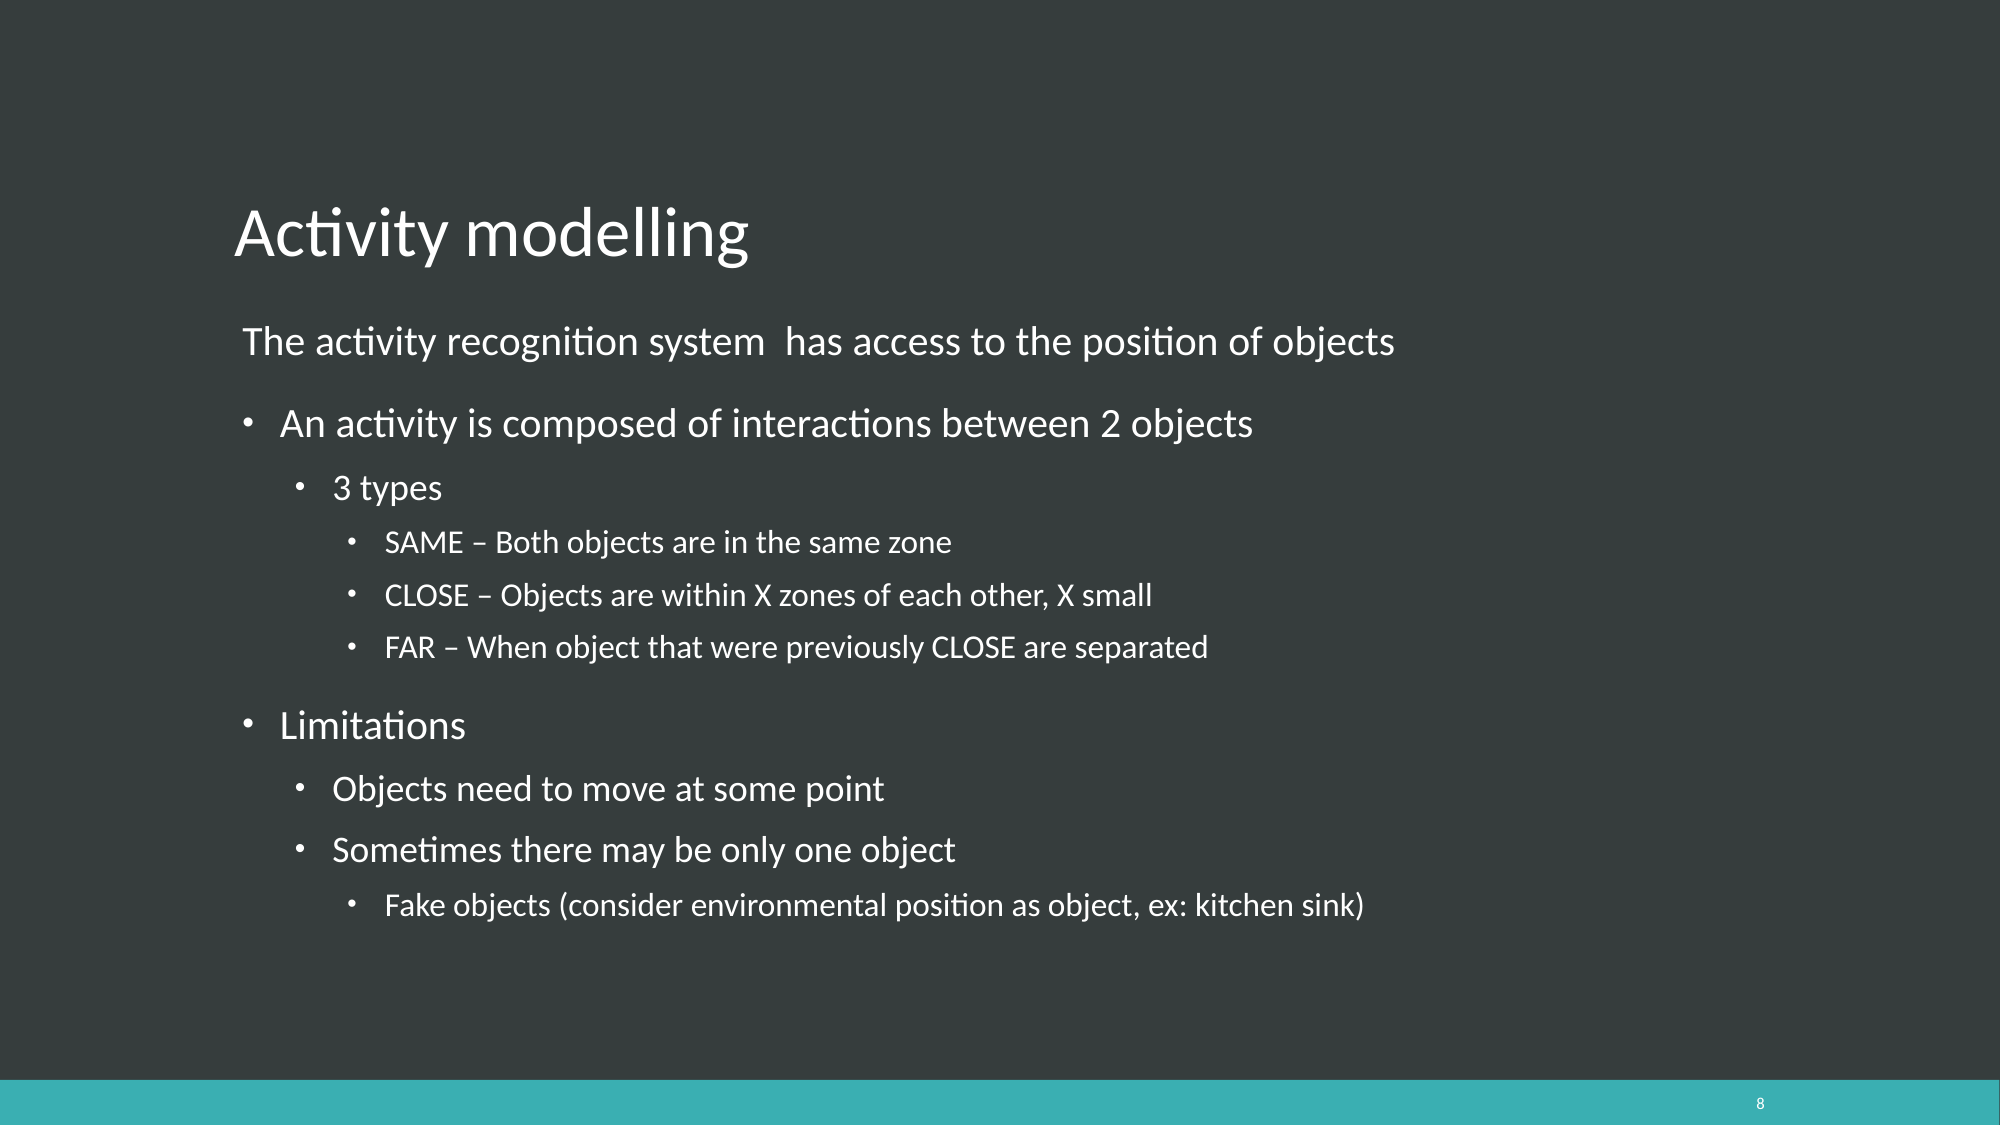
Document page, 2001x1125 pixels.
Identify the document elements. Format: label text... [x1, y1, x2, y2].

slide_number 8 [1674, 1083, 1780, 1122]
list The activity recognition system has access to the position of objects An activity is composed of interactions between 2 objects 3 types SAME – Both objects are in the same zone CLOSE – Objects are within X zones of each other, X small FAR – When object that were previously CLOSE are separated Limitations Objects need to move at some point Sometimes there may be only one object Fake objects (consider environmental position as object, ex: kitchen sink) [219, 311, 1780, 990]
title Activity modelling [219, 76, 1780, 279]
